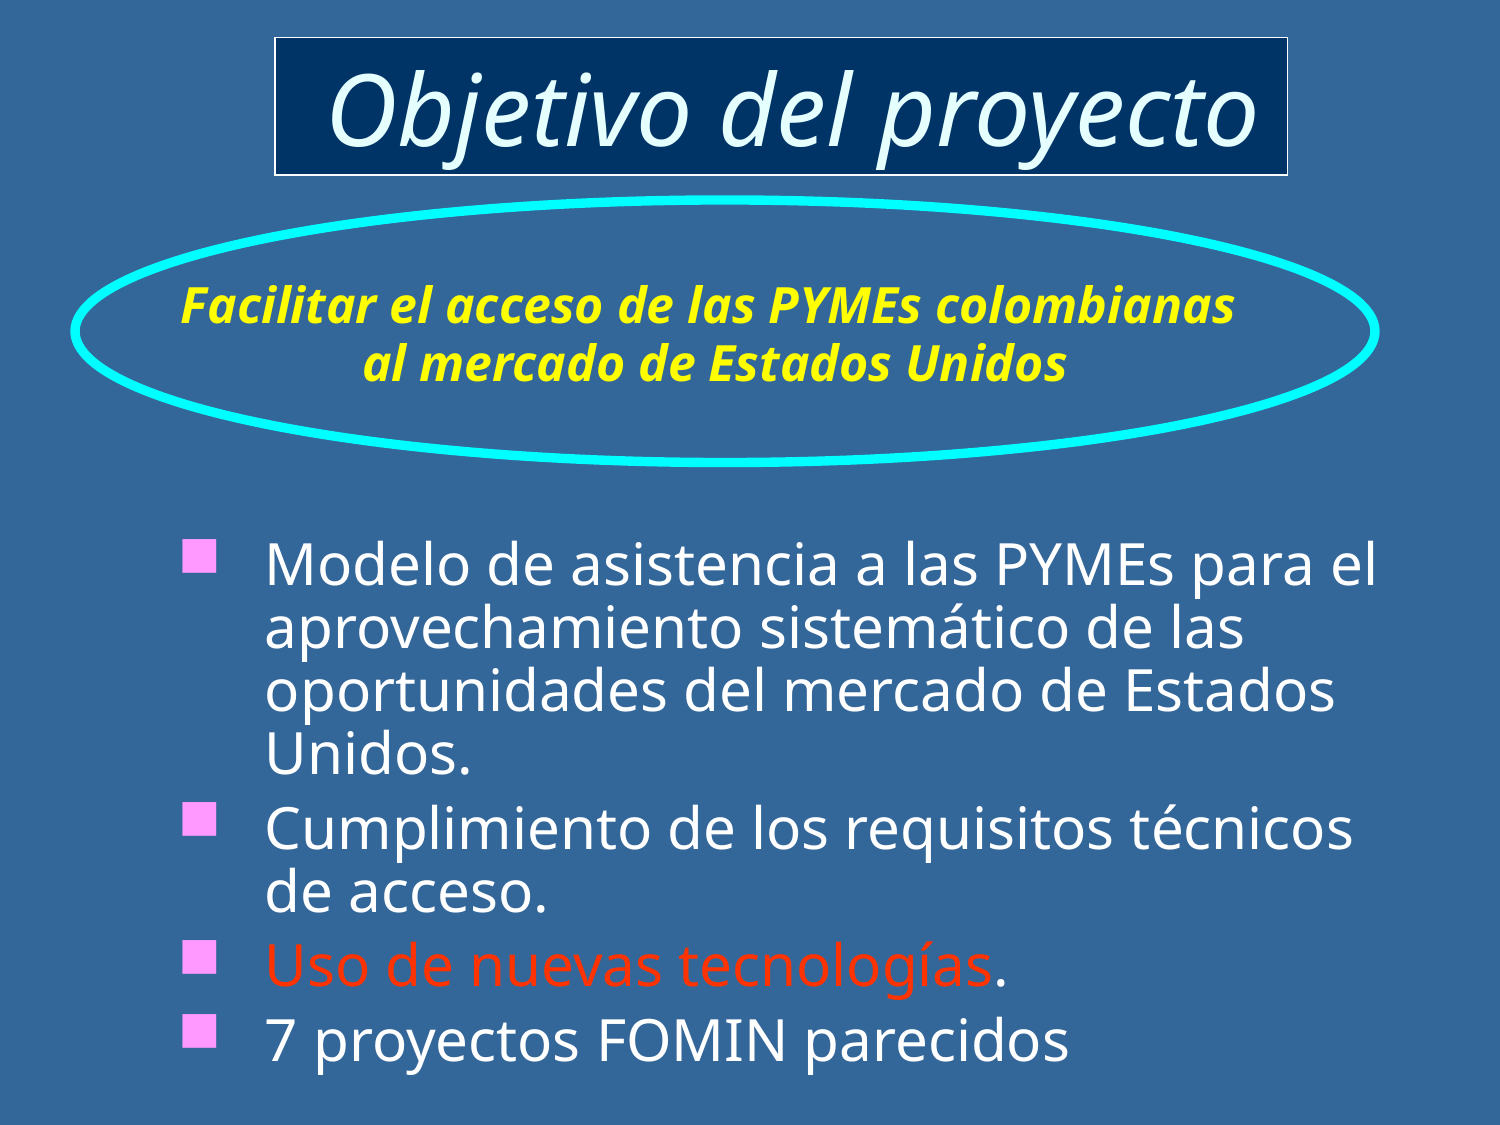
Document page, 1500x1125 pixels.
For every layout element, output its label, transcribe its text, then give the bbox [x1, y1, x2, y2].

title Objetivo del proyecto [62, 37, 1438, 176]
text_box [575, 459, 875, 463]
text_box [75, 199, 1375, 405]
text_box Facilitar el acceso de las PYMEs colombianas al mercado de Estados Unidos [165, 277, 1265, 459]
list Modelo de asistencia a las PYMEs para el aprovechamiento sistemático de las oportunidades del mercado de Estados Unidos. Cumplimiento de los requisitos técnicos de acceso. Uso de nuevas tecnologías. 7 proyectos FOMIN parecidos [87, 387, 1413, 1125]
